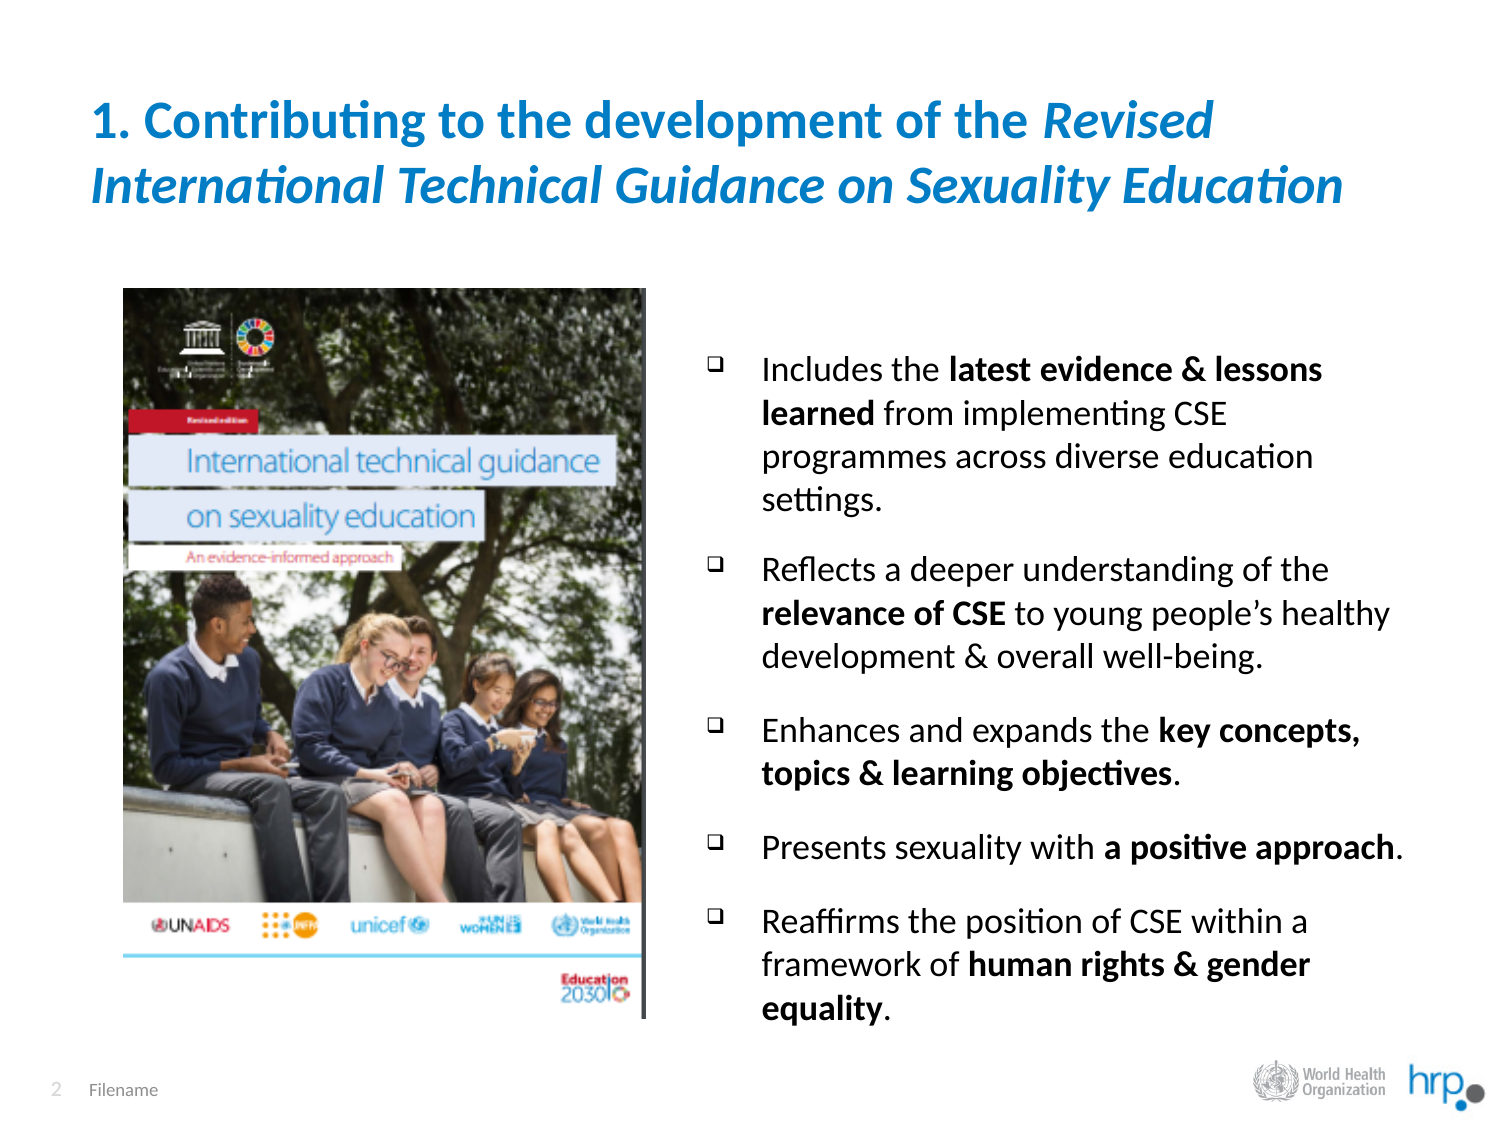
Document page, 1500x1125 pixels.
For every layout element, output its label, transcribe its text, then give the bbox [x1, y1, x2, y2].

title 1. Contributing to the development of the Revised International Technical Guidance on Sexuality Education [75, 68, 1425, 230]
list Includes the latest evidence & lessons learned from implementing CSE programmes across diverse education settings. Reflects a deeper understanding of the relevance of CSE to young people’s healthy development & overall well-being. Enhances and expands the key concepts, topics & learning objectives. Presents sexuality with a positive approach. Reaffirms the position of CSE within a framework of human rights & gender equality. [690, 338, 1425, 1088]
picture [1253, 1088, 1385, 1102]
picture [1407, 1043, 1486, 1122]
picture [123, 288, 647, 1019]
footer Filename [74, 1077, 550, 1102]
